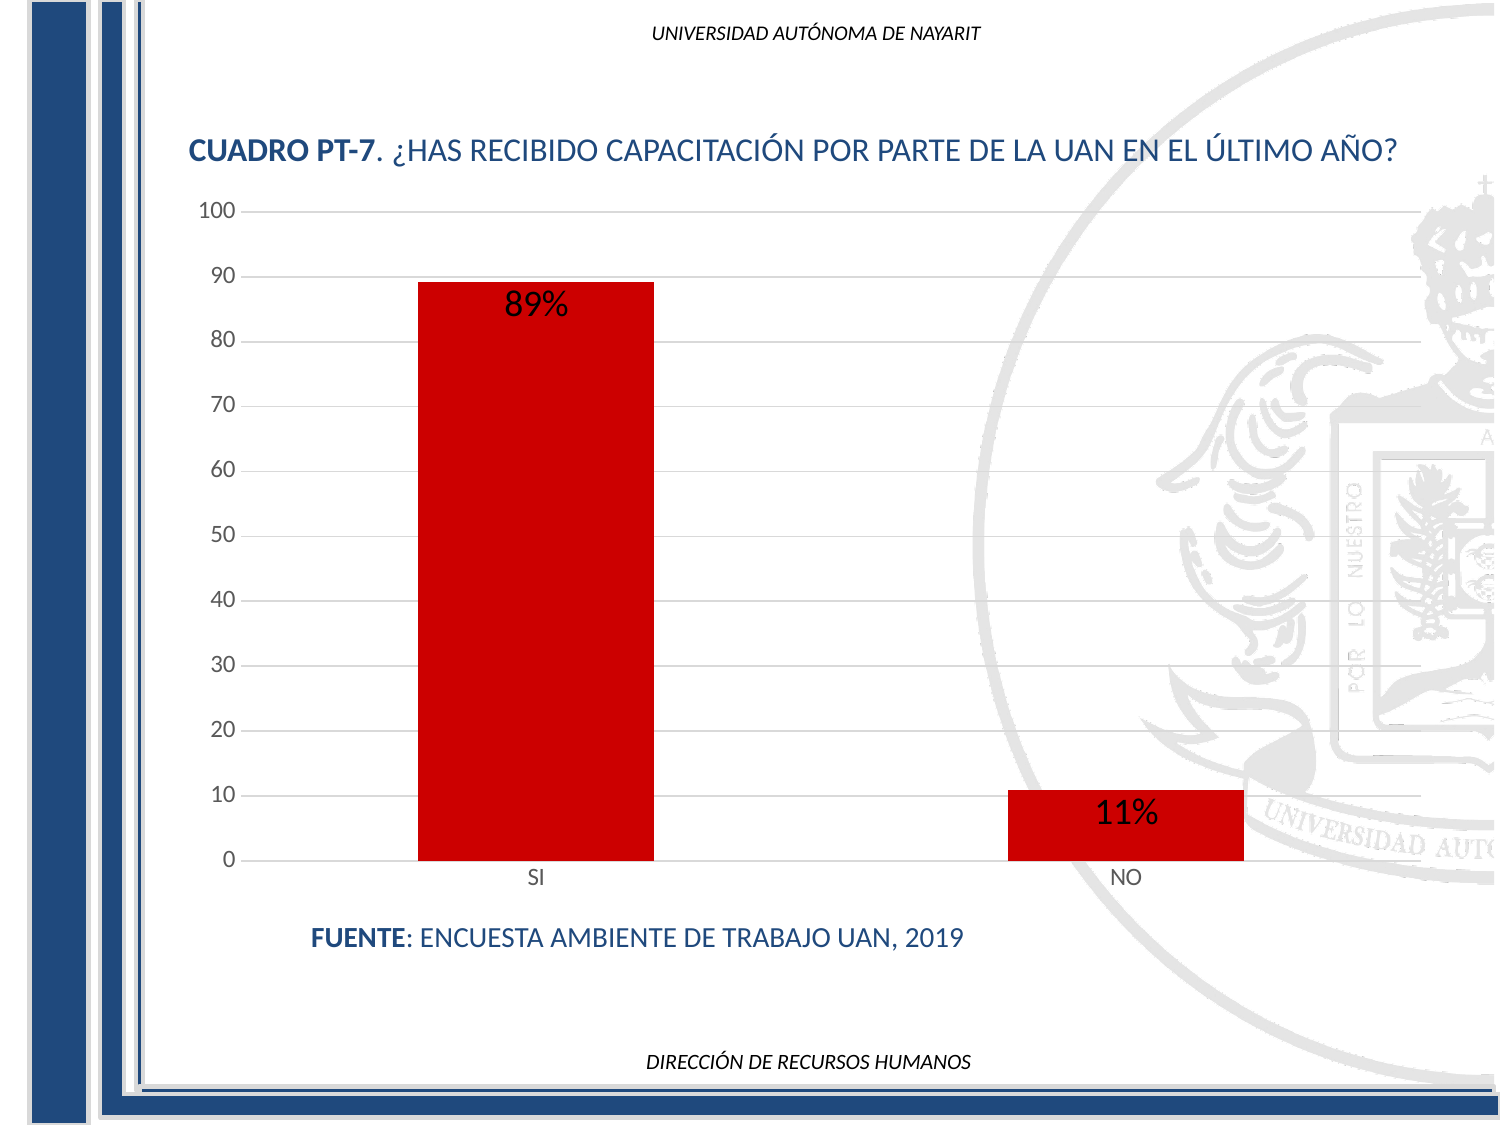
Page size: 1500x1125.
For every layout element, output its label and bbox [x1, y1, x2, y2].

text_box [29, 0, 1500, 1125]
chart [172, 184, 1448, 907]
